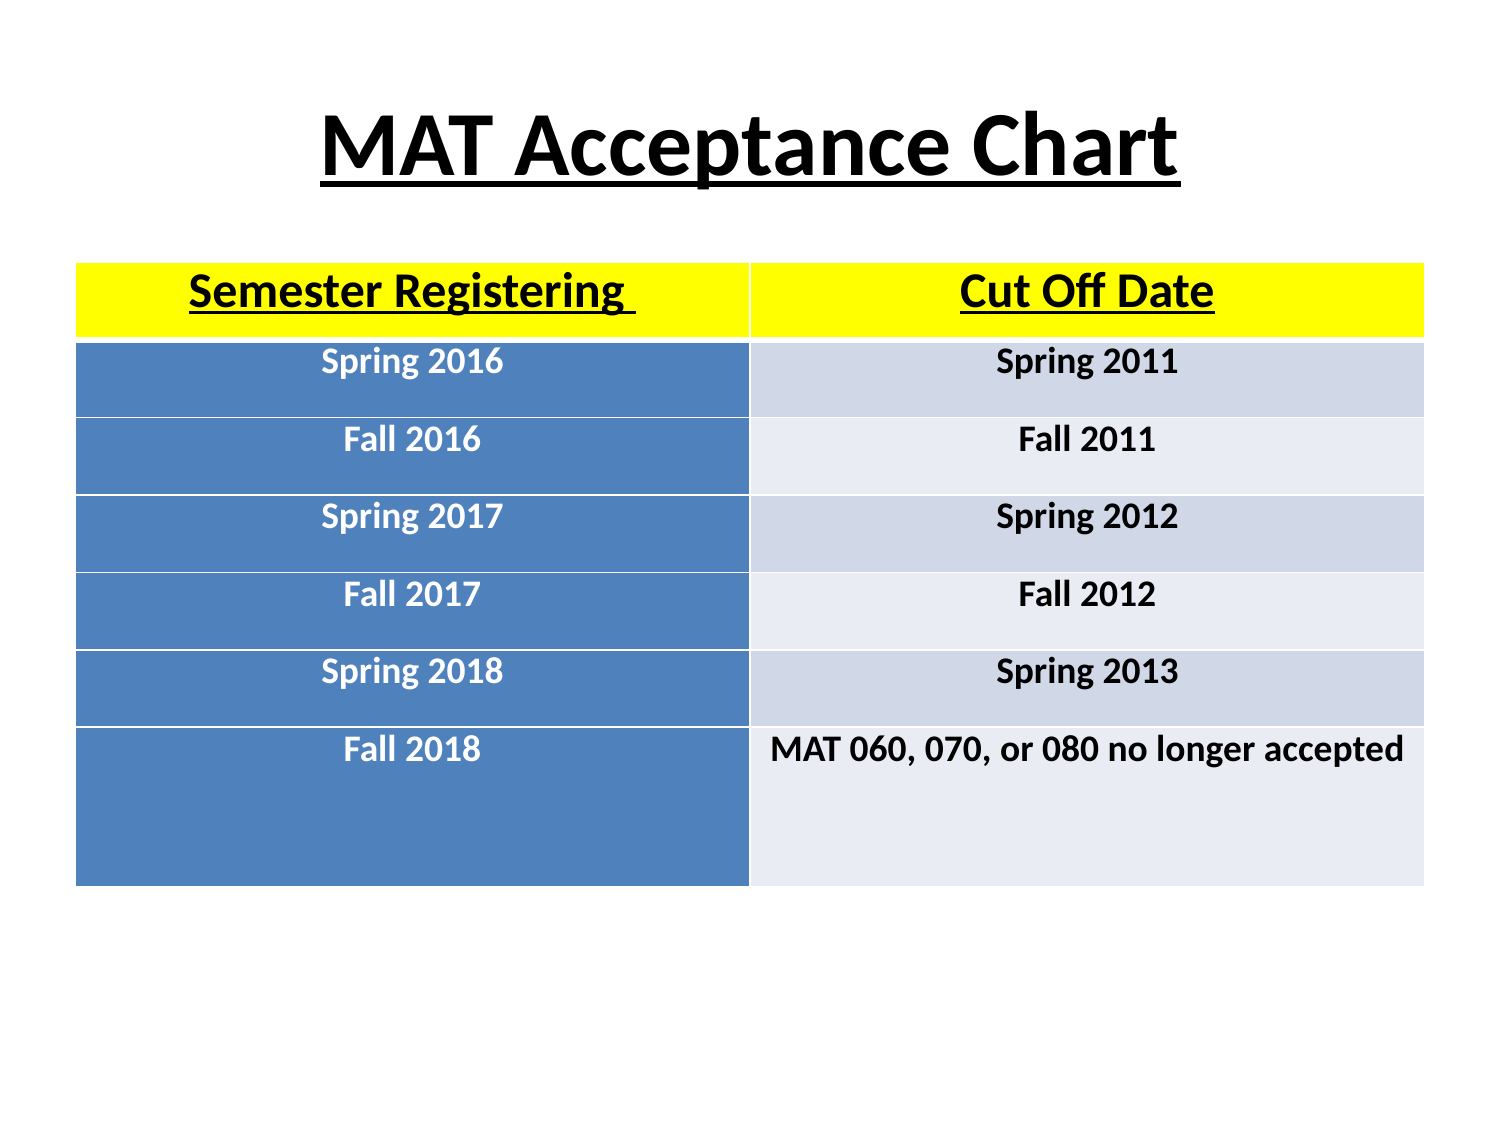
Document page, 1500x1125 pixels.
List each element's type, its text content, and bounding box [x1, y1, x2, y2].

table_header Cut Off Date [751, 263, 1424, 337]
table_header Semester Registering [76, 263, 749, 337]
table_cell Spring 2018 [76, 651, 749, 726]
table_cell Spring 2017 [76, 496, 749, 572]
table_cell Spring 2016 [76, 343, 749, 417]
table_cell Spring 2011 [751, 343, 1424, 417]
table_cell Fall 2016 [76, 418, 749, 494]
table_cell Fall 2011 [751, 418, 1424, 494]
title MAT Acceptance Chart [75, 45, 1425, 233]
table_cell Spring 2012 [751, 496, 1424, 572]
table_cell Fall 2012 [751, 573, 1424, 649]
table_cell Fall 2017 [76, 573, 749, 649]
table_cell Spring 2013 [751, 651, 1424, 726]
table_cell MAT 060, 070, or 080 no longer accepted [751, 728, 1424, 886]
table_cell Fall 2018 [76, 728, 749, 886]
